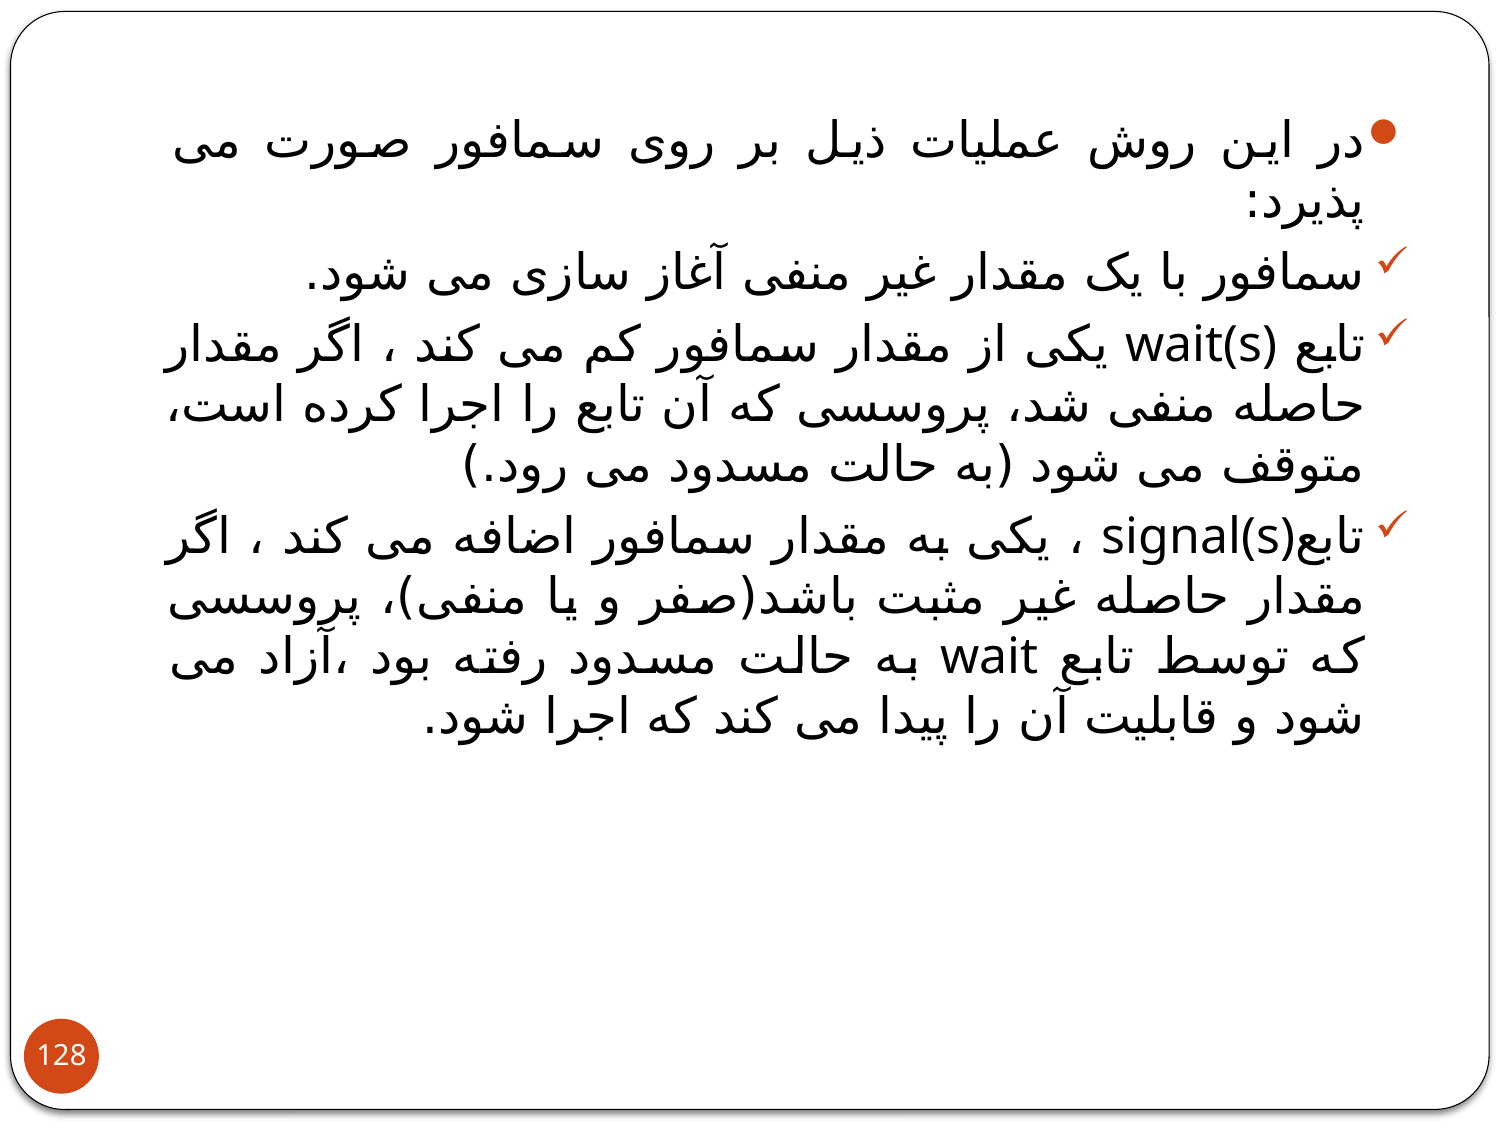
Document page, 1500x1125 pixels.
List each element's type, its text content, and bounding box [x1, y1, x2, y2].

list در این روش عملیات ذیل بر روی سمافور صورت می پذیرد: سمافور با یک مقدار غیر منفی آغاز سازی می شود. تابع wait(s) یکی از مقدار سمافور کم می کند ، اگر مقدار حاصله منفی شد، پروسسی که آن تابع را اجرا کرده است، متوقف می شود (به حالت مسدود می رود.) تابعsignal(s) ، یکی به مقدار سمافور اضافه می کند ، اگر مقدار حاصله غیر مثبت باشد(صفر و یا منفی)، پروسسی که توسط تابع wait به حالت مسدود رفته بود ،آزاد می شود و قابلیت آن را پیدا می کند که اجرا شود. [150, 99, 1425, 988]
slide_number 128 [23, 1018, 99, 1094]
